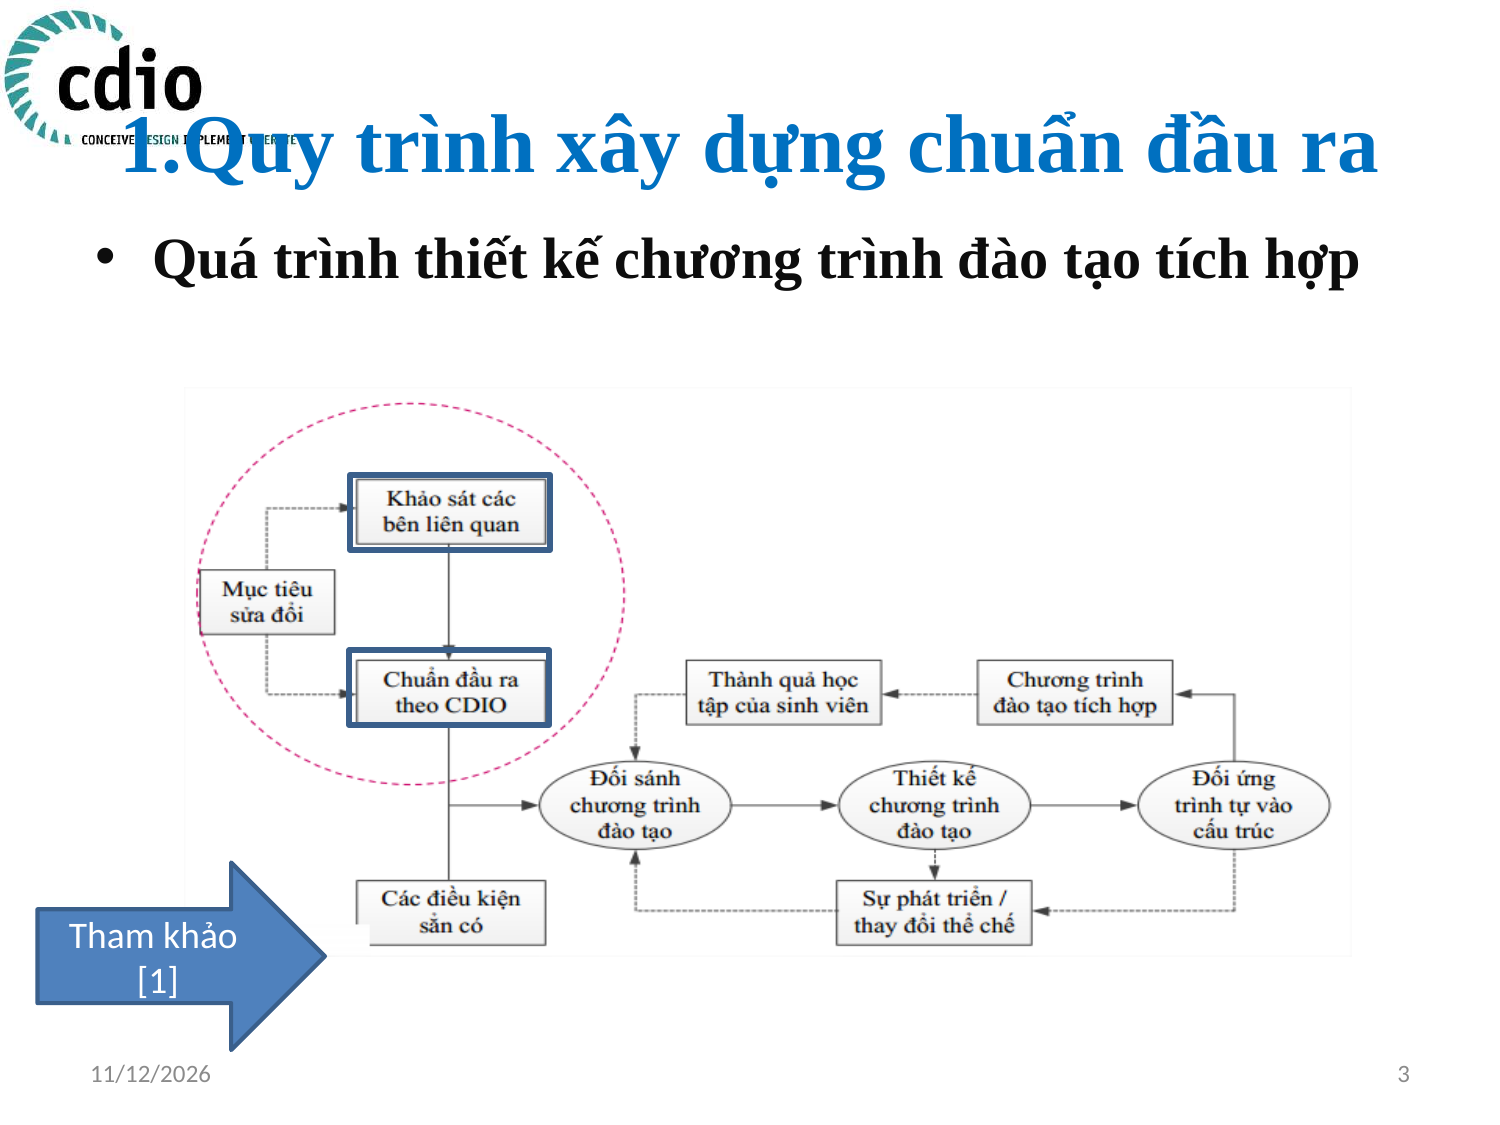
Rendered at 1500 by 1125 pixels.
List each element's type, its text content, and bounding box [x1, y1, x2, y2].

picture [0, 0, 300, 150]
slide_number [75, 1042, 425, 1103]
title 1.Quy trình xây dựng chuẩn đầu ra [74, 44, 1426, 233]
slide_number 3 [1074, 1042, 1425, 1103]
picture [184, 387, 1352, 957]
list Quá trình thiết kế chương trình đào tạo tích hợp [80, 212, 1500, 326]
text_box Tham khảo [1] [35, 907, 319, 1052]
